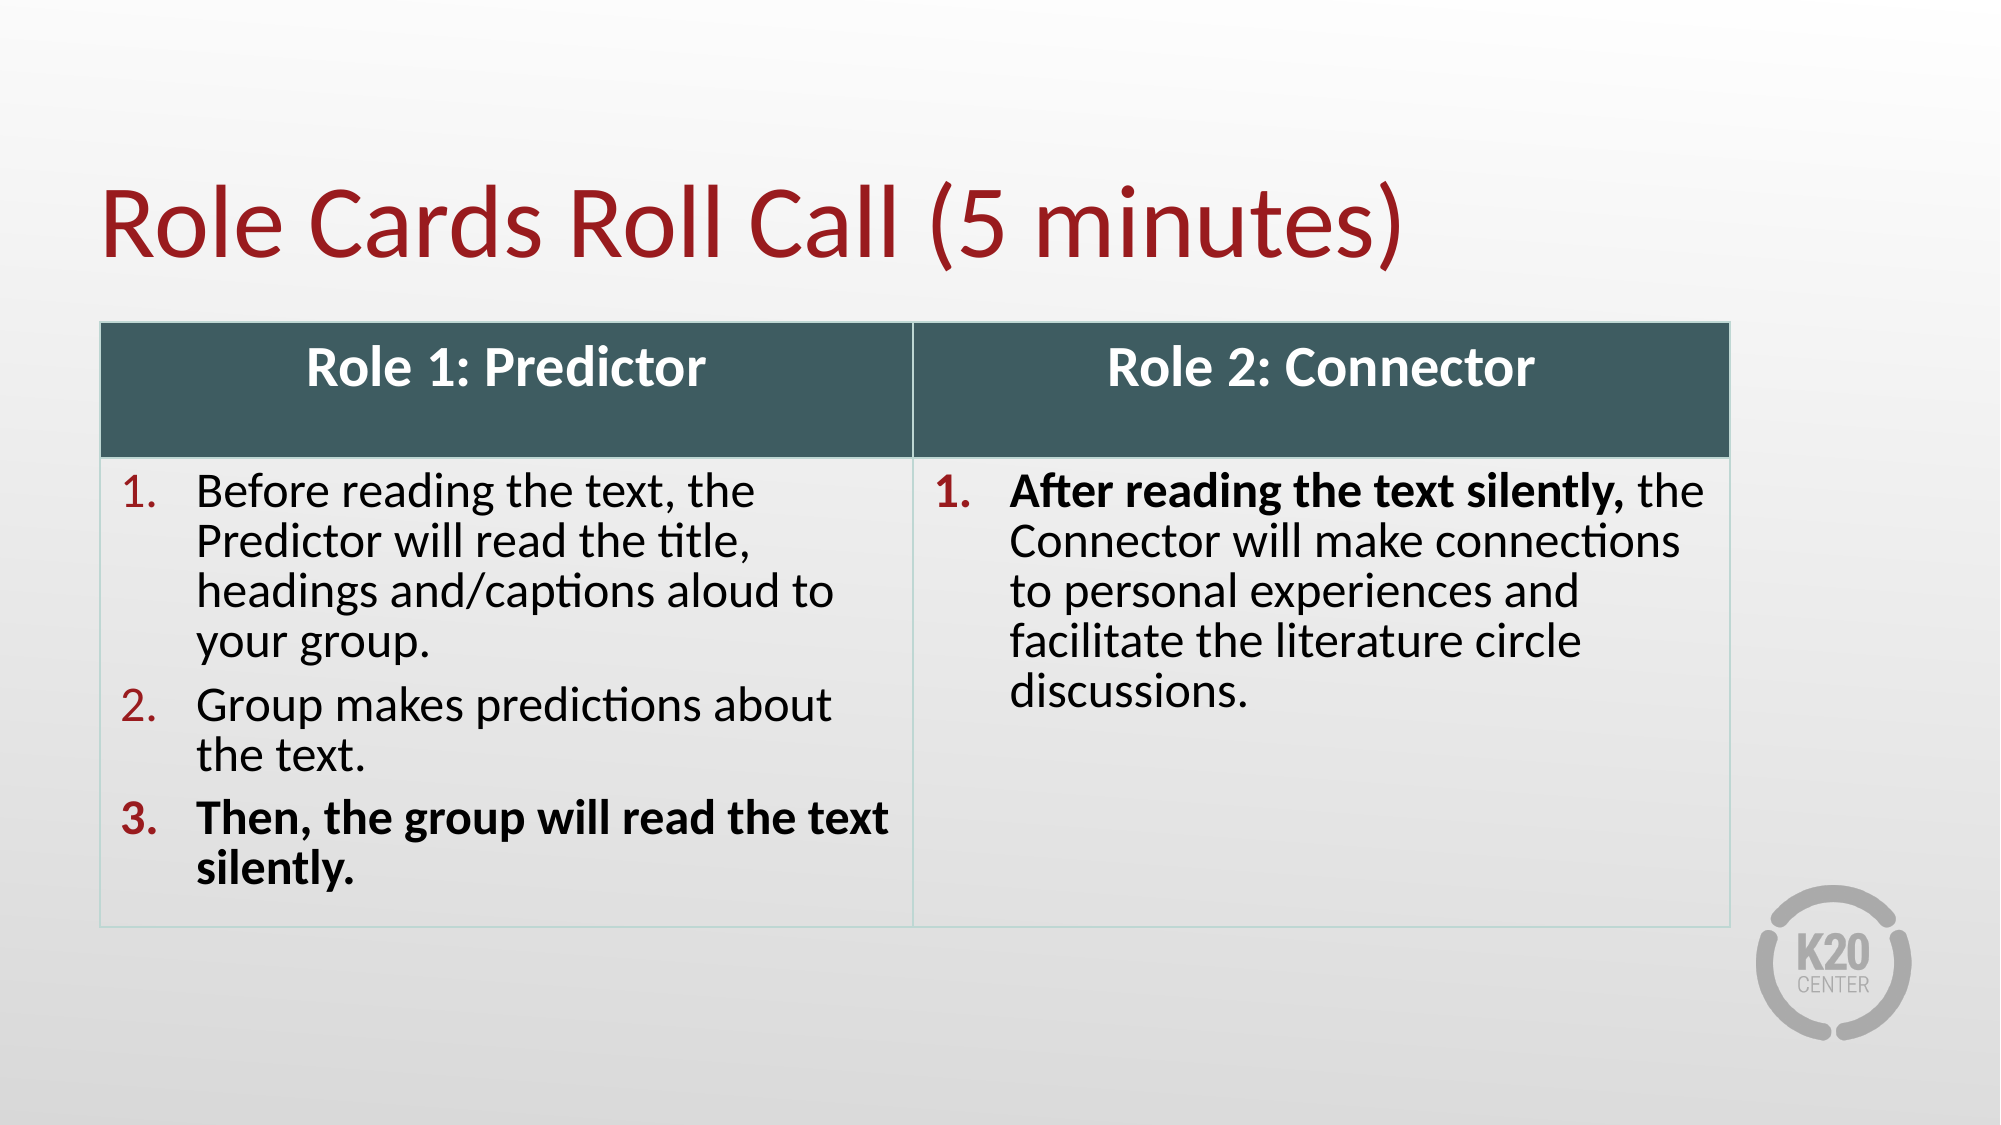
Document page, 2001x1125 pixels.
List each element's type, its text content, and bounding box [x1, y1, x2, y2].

title Role Cards Roll Call (5 minutes) [99, 115, 1900, 284]
table_header Role 1: Predictor [101, 323, 912, 457]
table_cell After reading the text silently, the Connector will make connections to personal experiences and facilitate the literature circle discussions. [914, 459, 1729, 926]
table_cell Before reading the text, the Predictor will read the title, headings and/captions aloud to your group. Group makes predictions about the text. Then, the group will read the text silently. [101, 459, 912, 926]
picture [1733, 862, 1934, 1063]
table_header Role 2: Connector [914, 323, 1729, 457]
